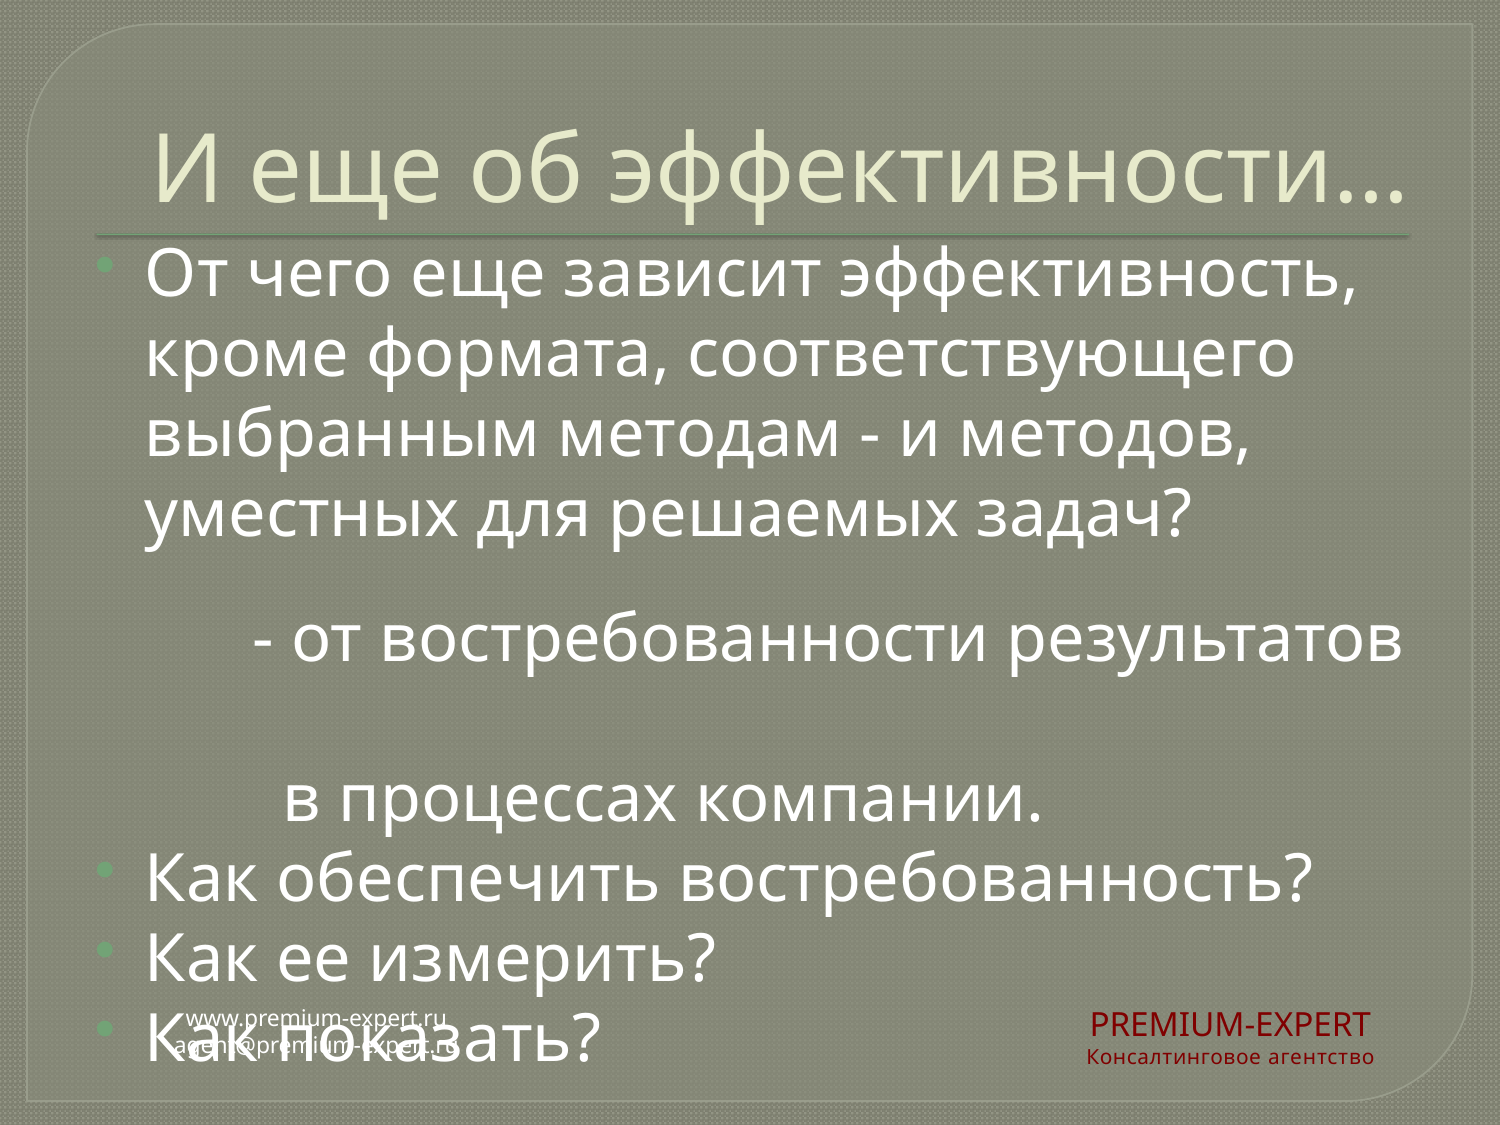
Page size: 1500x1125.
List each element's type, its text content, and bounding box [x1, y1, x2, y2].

text_box PREMIUM-EXPERT Консалтинговое агентство [1042, 996, 1418, 1076]
list От чего еще зависит эффективность, кроме формата, соответствующего выбранным методам - и методов, уместных для решаемых задач? - от востребованности результатов в процессах компании. Как обеспечить востребованность? Как ее измерить? Как показать? [81, 222, 1433, 966]
title И еще об эффективности… [75, 41, 1425, 230]
text_box www.premium-expert.ru agent@premium-expert.ru [105, 996, 528, 1066]
